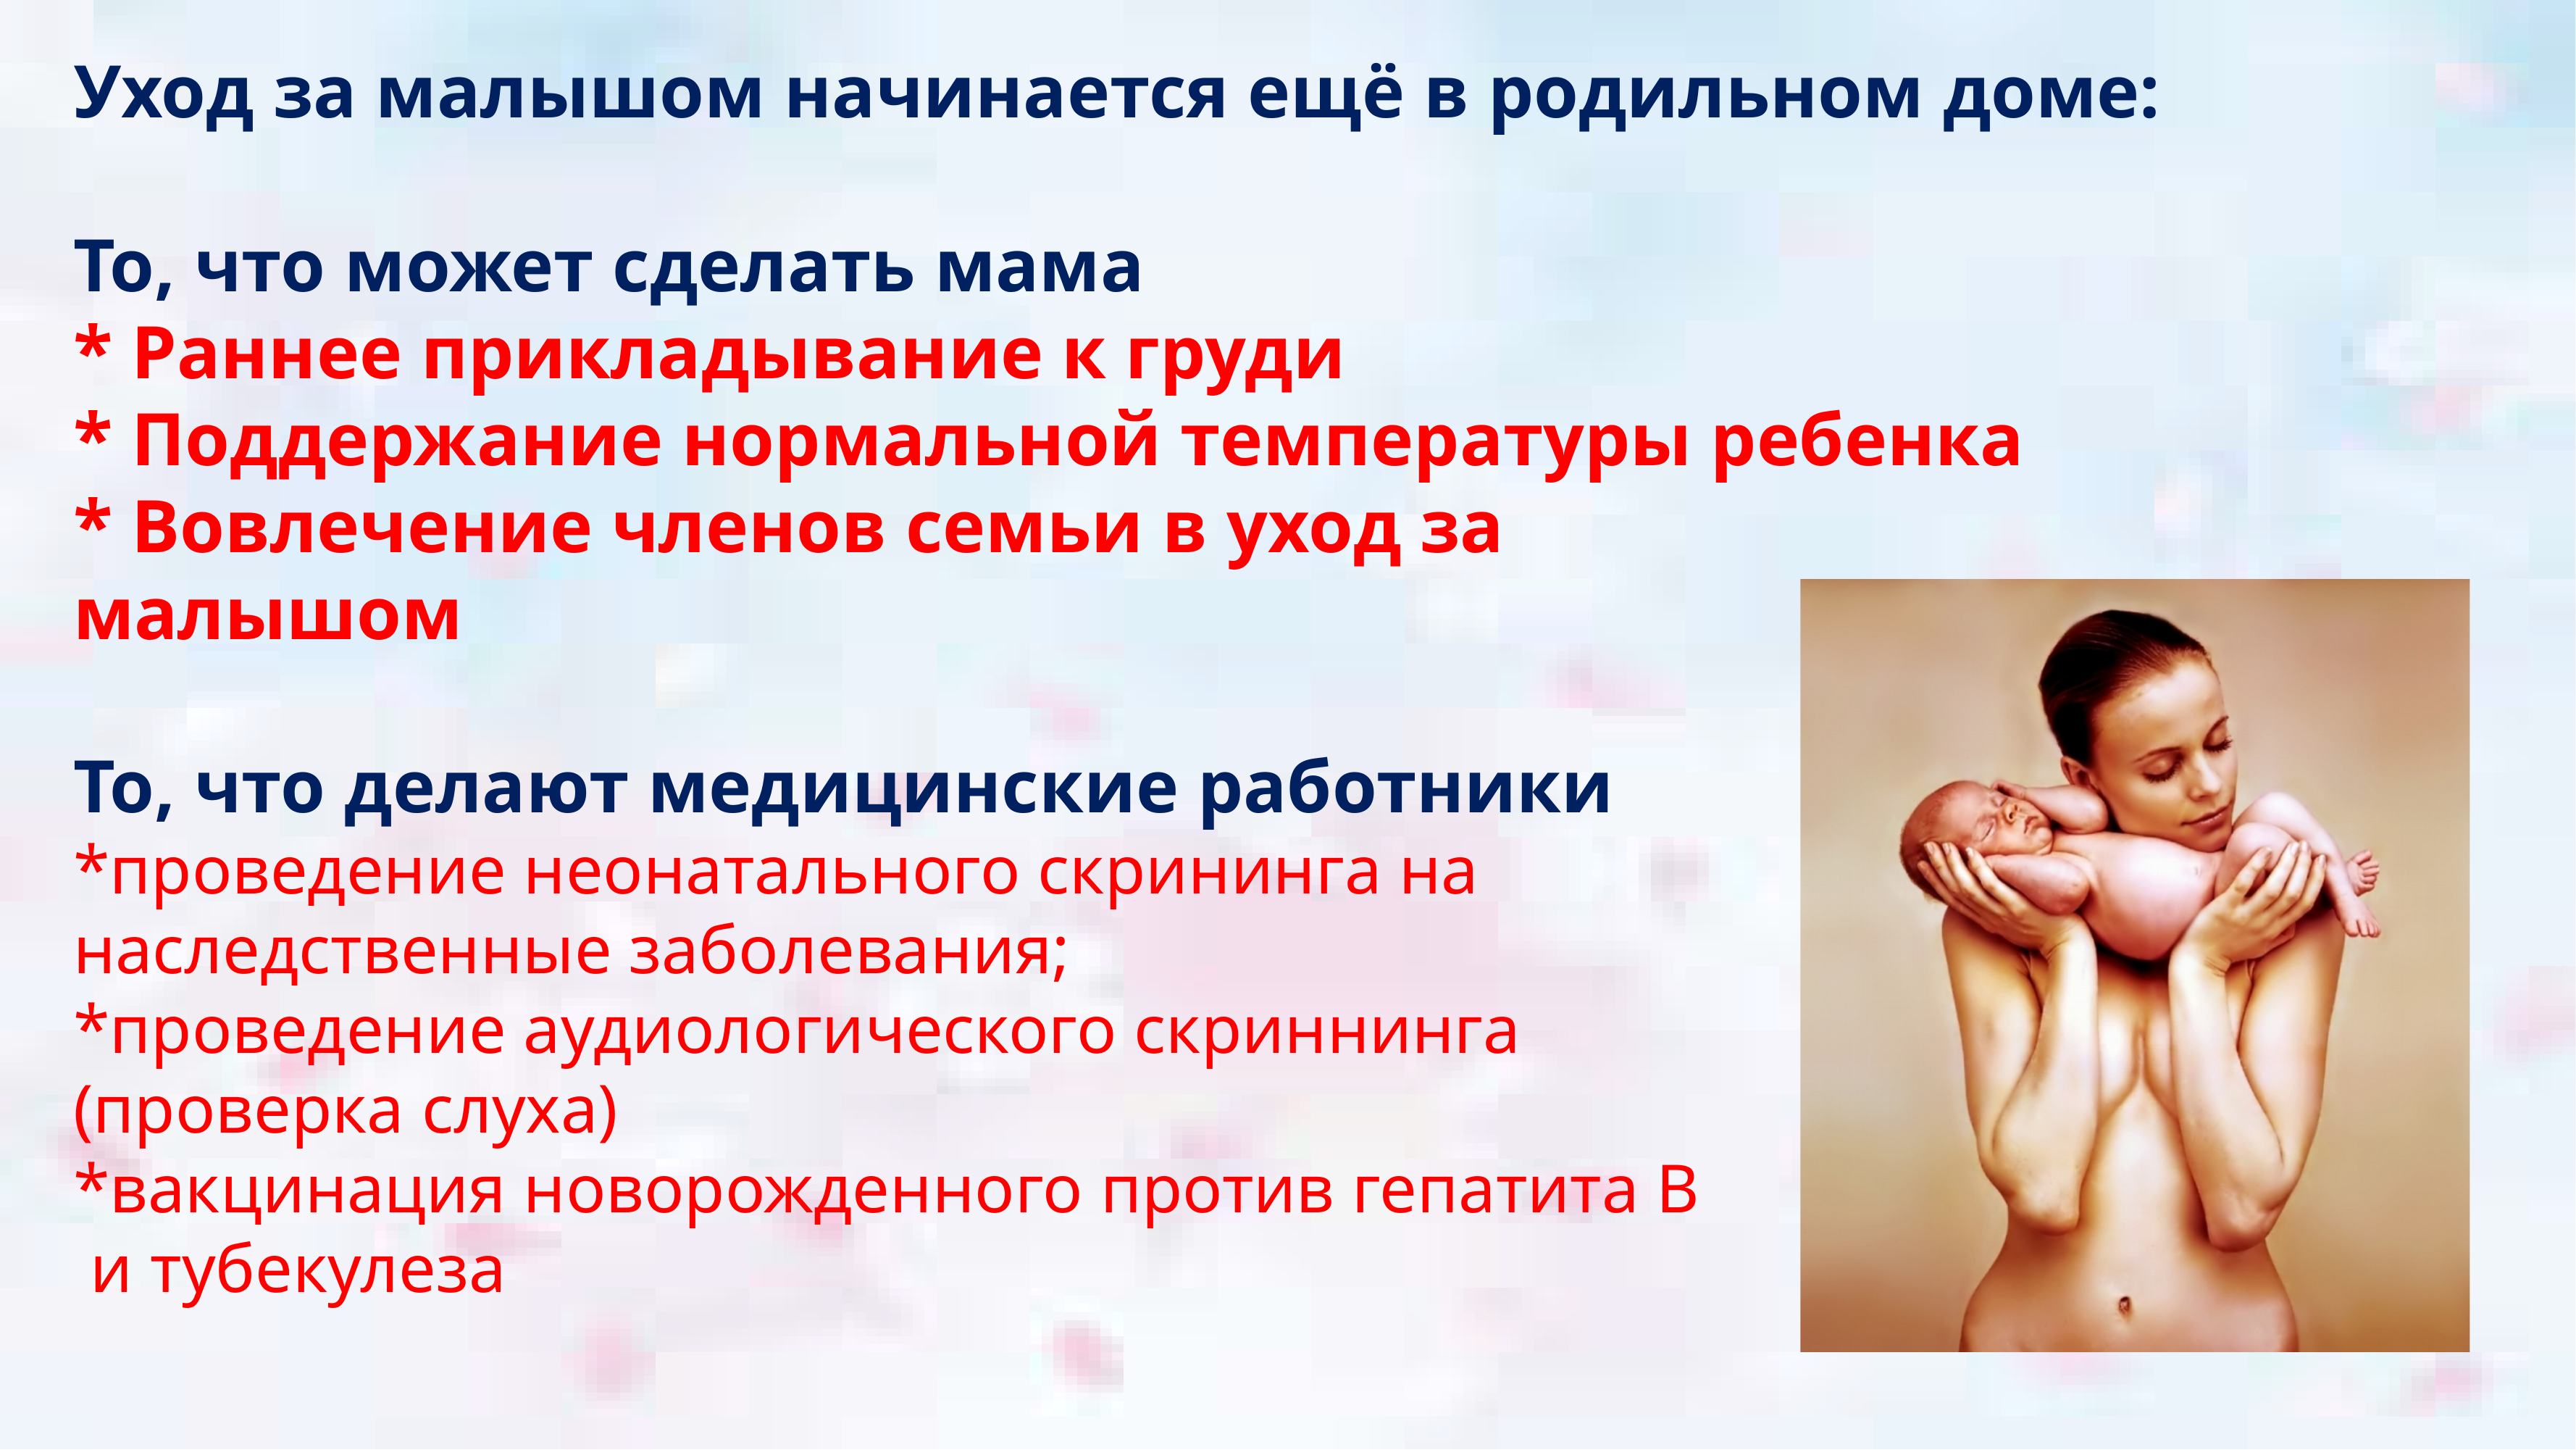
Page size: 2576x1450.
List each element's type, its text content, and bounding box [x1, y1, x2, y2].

text_box Уход за малышом начинается ещё в родильном доме: То, что может сделать мама * Раннее прикладывание к груди * Поддержание нормальной температуры ребенка * Вовлечение членов семьи в уход за малышом То, что делают медицинские работники *проведение неонатального скрининга на наследственные заболевания; *проведение аудиологического скриннинга (проверка слуха) *вакцинация новорожденного против гепатита В и тубекулеза [62, 40, 2345, 1398]
picture [1800, 579, 2470, 1352]
